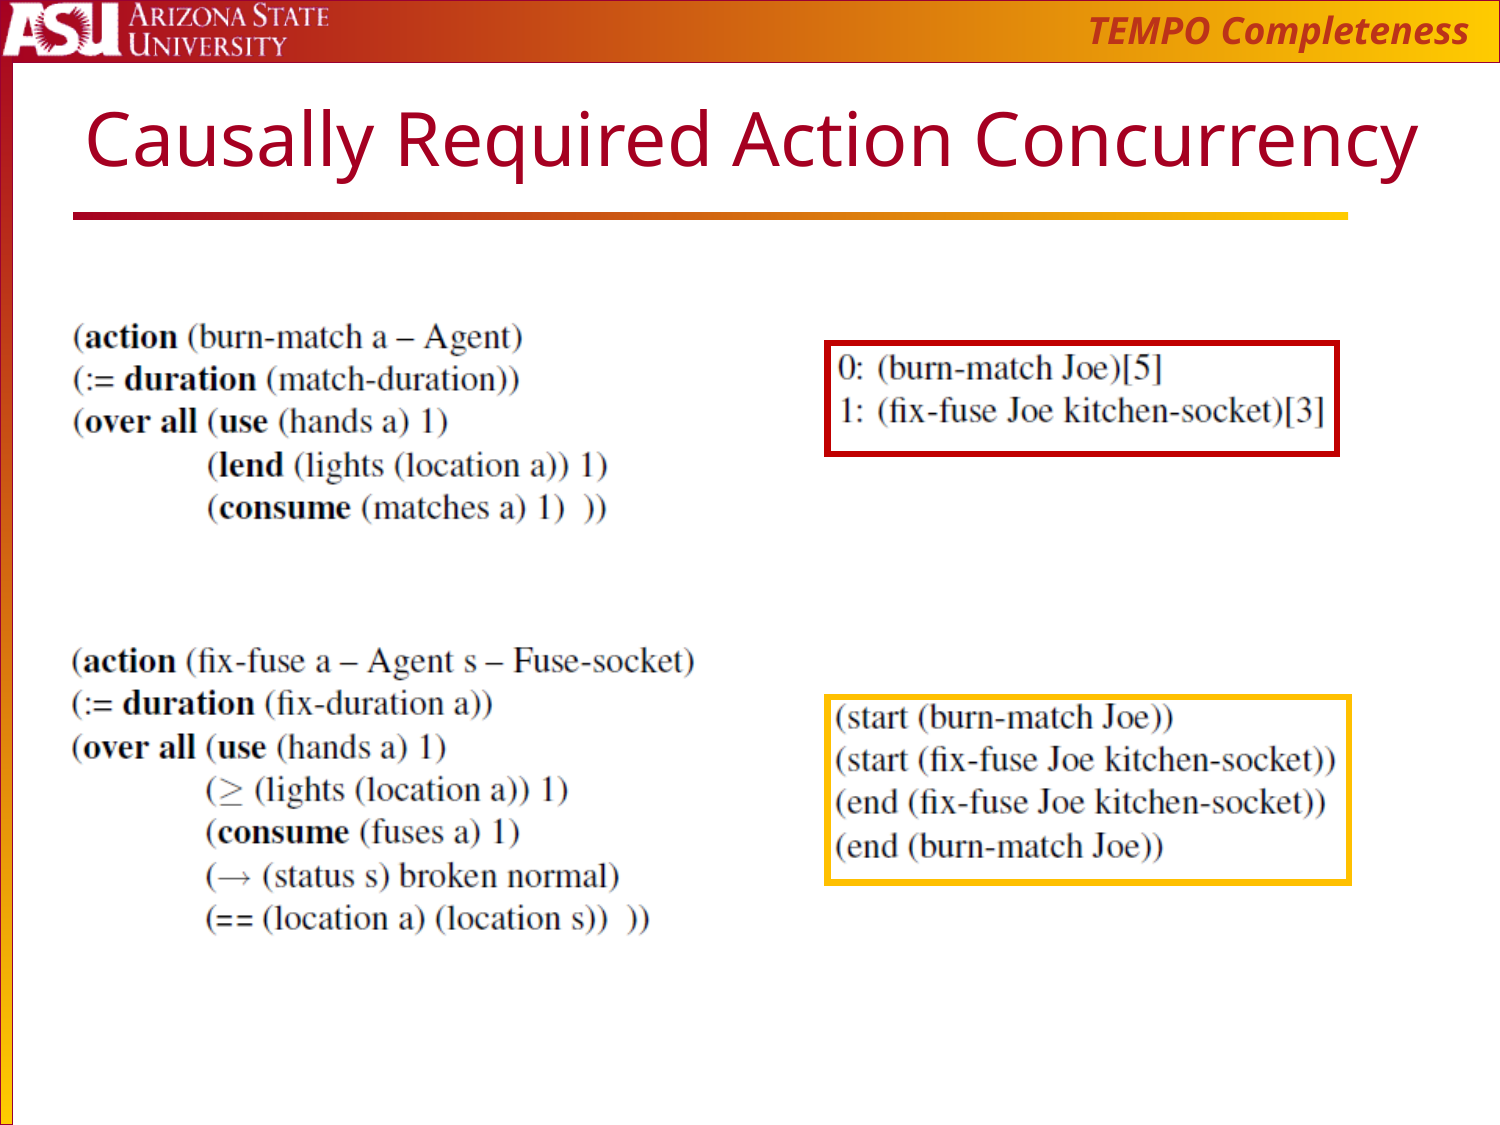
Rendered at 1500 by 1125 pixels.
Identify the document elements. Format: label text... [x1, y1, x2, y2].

text_box TEMPO Completeness [1072, 0, 1485, 60]
picture [71, 635, 700, 944]
picture [830, 699, 1347, 880]
picture [71, 313, 622, 527]
picture [830, 345, 1334, 451]
picture [0, 0, 332, 60]
title Causally Required Action Concurrency [69, 76, 1481, 189]
